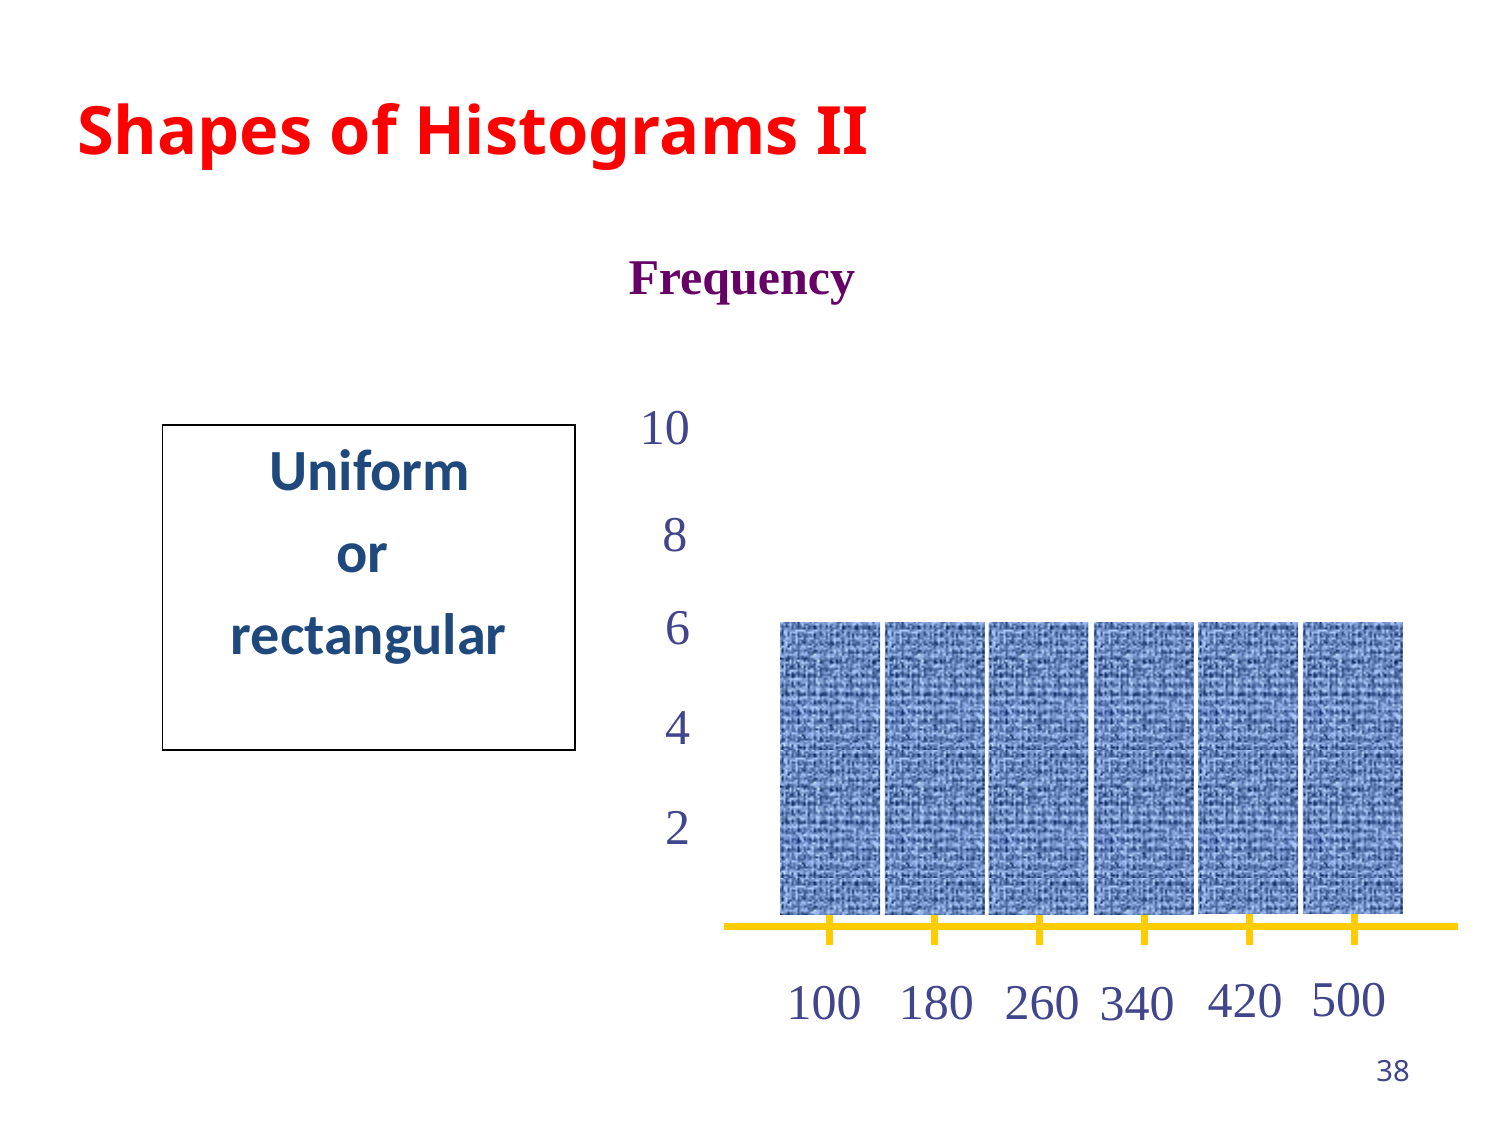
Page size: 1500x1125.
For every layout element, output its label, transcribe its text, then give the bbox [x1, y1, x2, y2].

text_box Shapes of Histograms II [62, 37, 1338, 175]
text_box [624, 324, 1459, 1038]
slide_number 38 [1074, 1047, 1425, 1103]
text_box Frequency [613, 237, 871, 313]
text_box Uniform or rectangular [162, 425, 575, 750]
